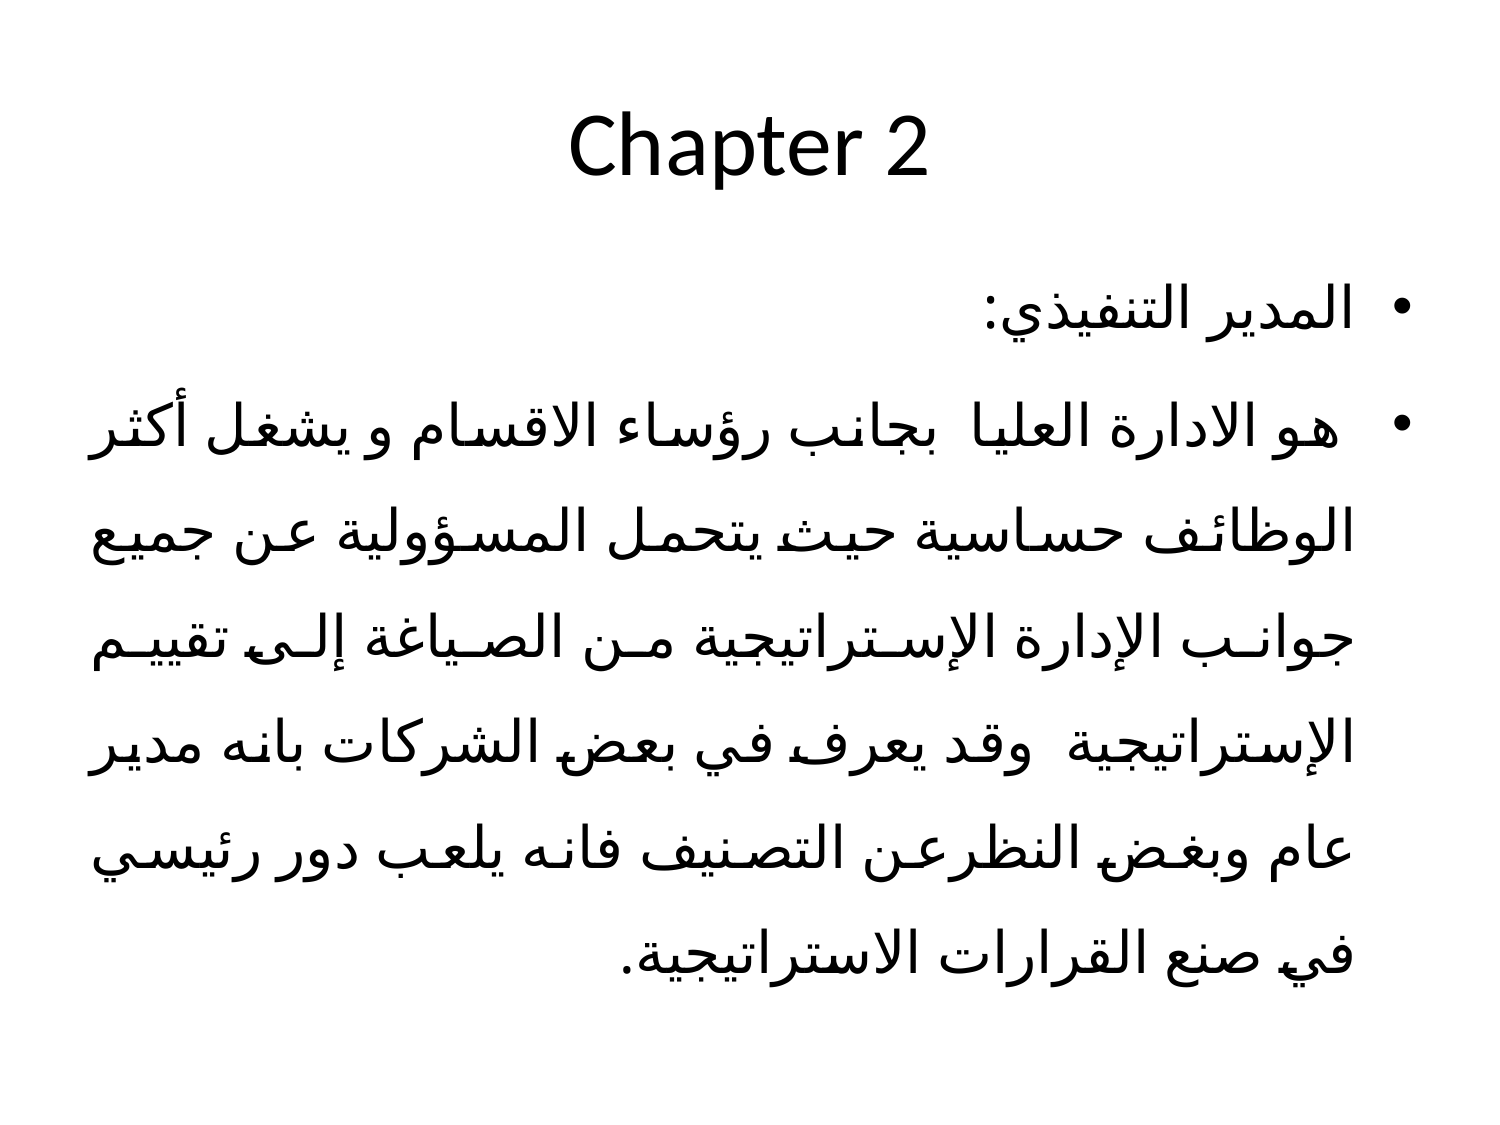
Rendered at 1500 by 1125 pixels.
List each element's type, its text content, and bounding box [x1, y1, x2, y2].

list المدير التنفيذي: هو الادارة العليا بجانب رؤساء الاقسام و يشغل أكثر الوظائف حساسية حيث يتحمل المسؤولية عن جميع جوانب الإدارة الإستراتيجية من الصياغة إلى تقييم الإستراتيجية وقد يعرف في بعض الشركات بانه مدير عام وبغض النظرعن التصنيف فانه يلعب دور رئيسي في صنع القرارات الاستراتيجية. [75, 262, 1425, 1005]
title Chapter 2 [75, 45, 1425, 233]
